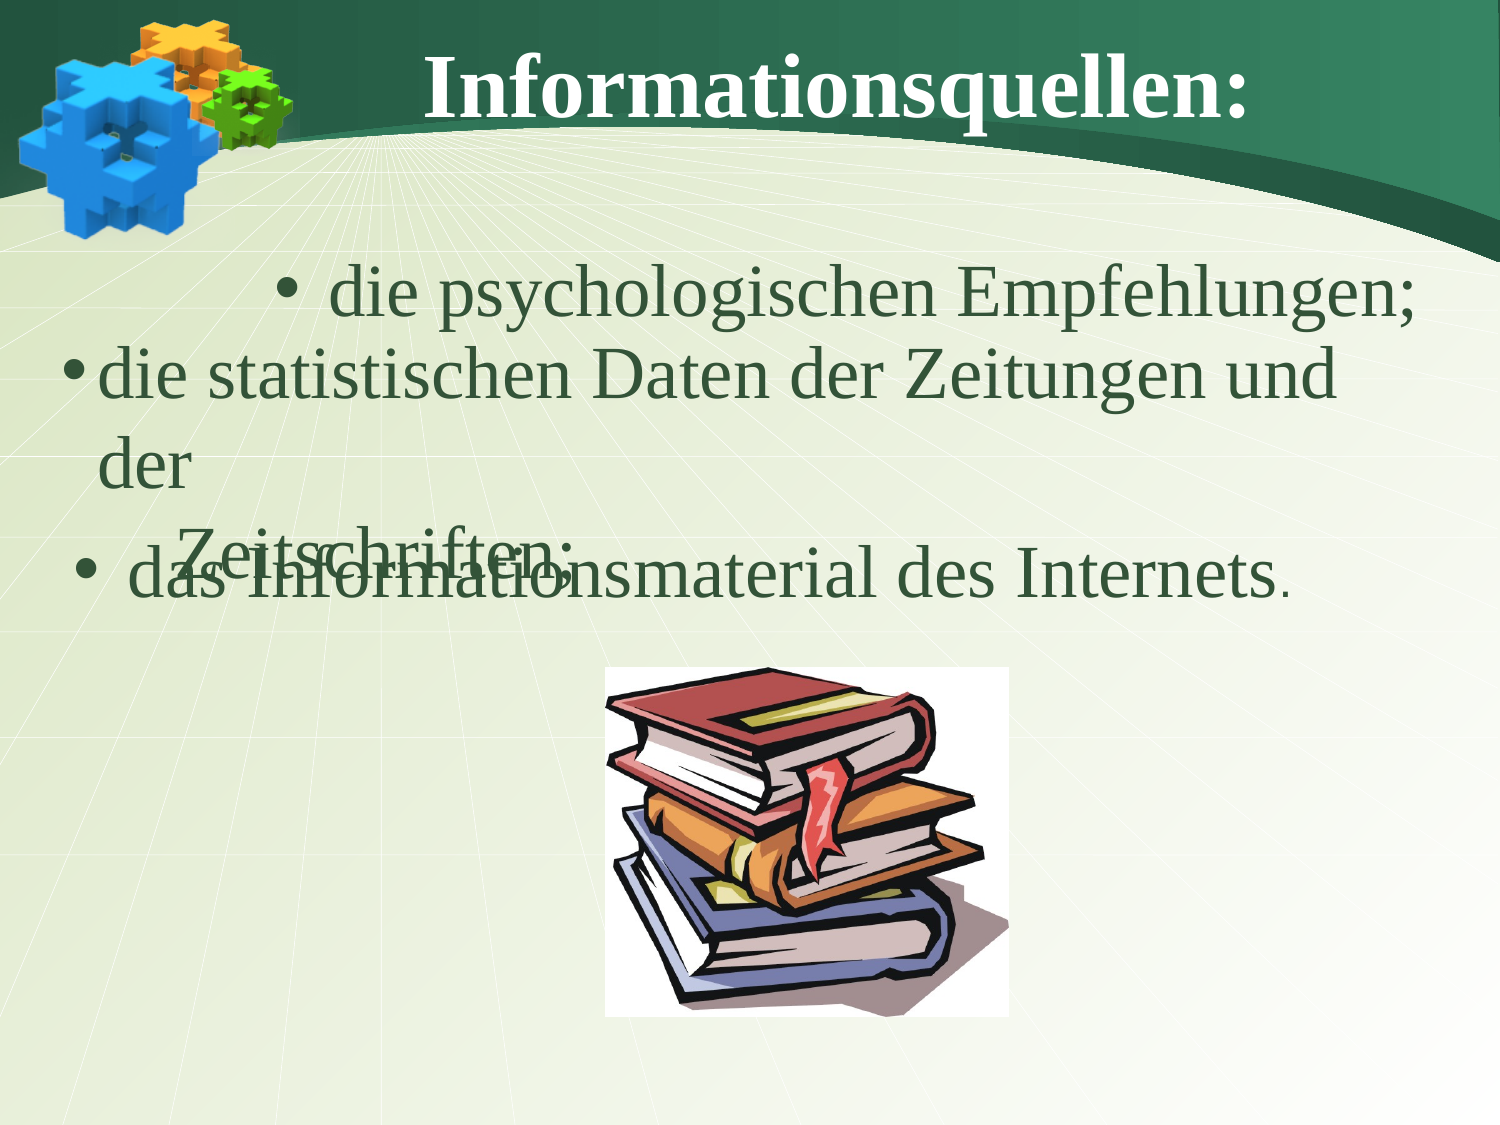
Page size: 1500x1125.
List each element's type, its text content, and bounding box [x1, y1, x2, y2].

text_box das Informationsmaterial des Internets. [58, 515, 1407, 681]
text_box die psychologischen Empfehlungen; [259, 234, 1435, 316]
picture [604, 667, 1009, 1017]
picture [0, 18, 300, 252]
text_box die statistischen Daten der Zeitungen und der Zeitschriften; [46, 316, 1465, 602]
title Informationsquellen: [243, 34, 1457, 127]
